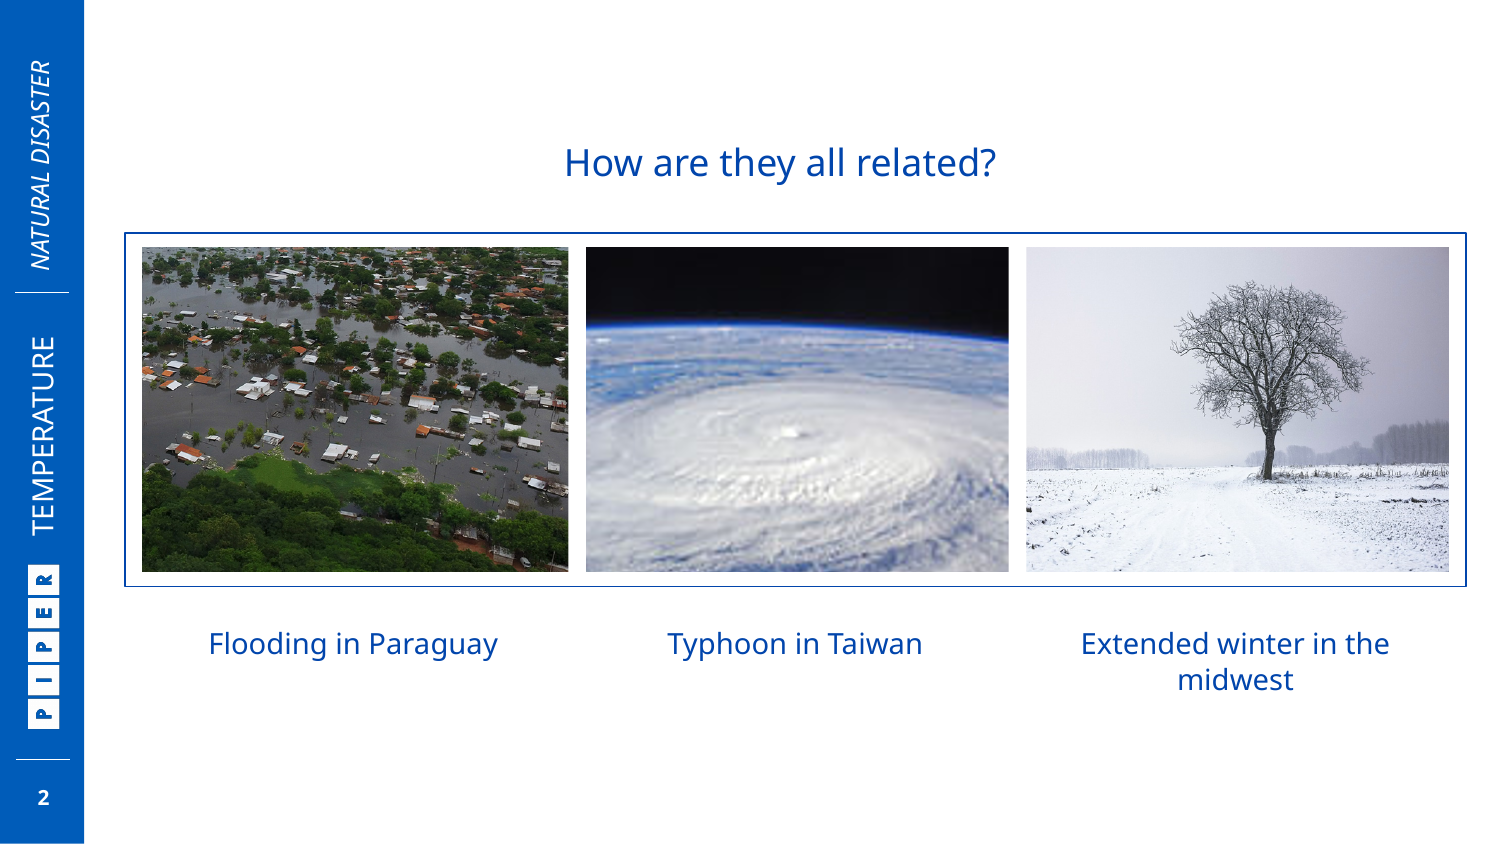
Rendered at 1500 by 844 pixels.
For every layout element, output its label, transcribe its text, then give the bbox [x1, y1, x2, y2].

text_box [0, 676, 85, 844]
text_box TEMPERATURE [9, 292, 78, 552]
picture [1025, 247, 1450, 573]
picture [141, 247, 569, 573]
text_box [0, 0, 85, 625]
text_box [125, 232, 1466, 587]
text_box Flooding in Paraguay [140, 610, 567, 720]
text_box Typhoon in Taiwan [584, 610, 1007, 720]
text_box Extended winter in the midwest [1024, 610, 1447, 720]
picture [585, 247, 1009, 573]
text_box ‹#› [13, 764, 74, 833]
text_box NATURAL DISASTER [9, 0, 78, 287]
picture [0, 560, 131, 735]
text_box How are they all related? [113, 124, 1447, 233]
